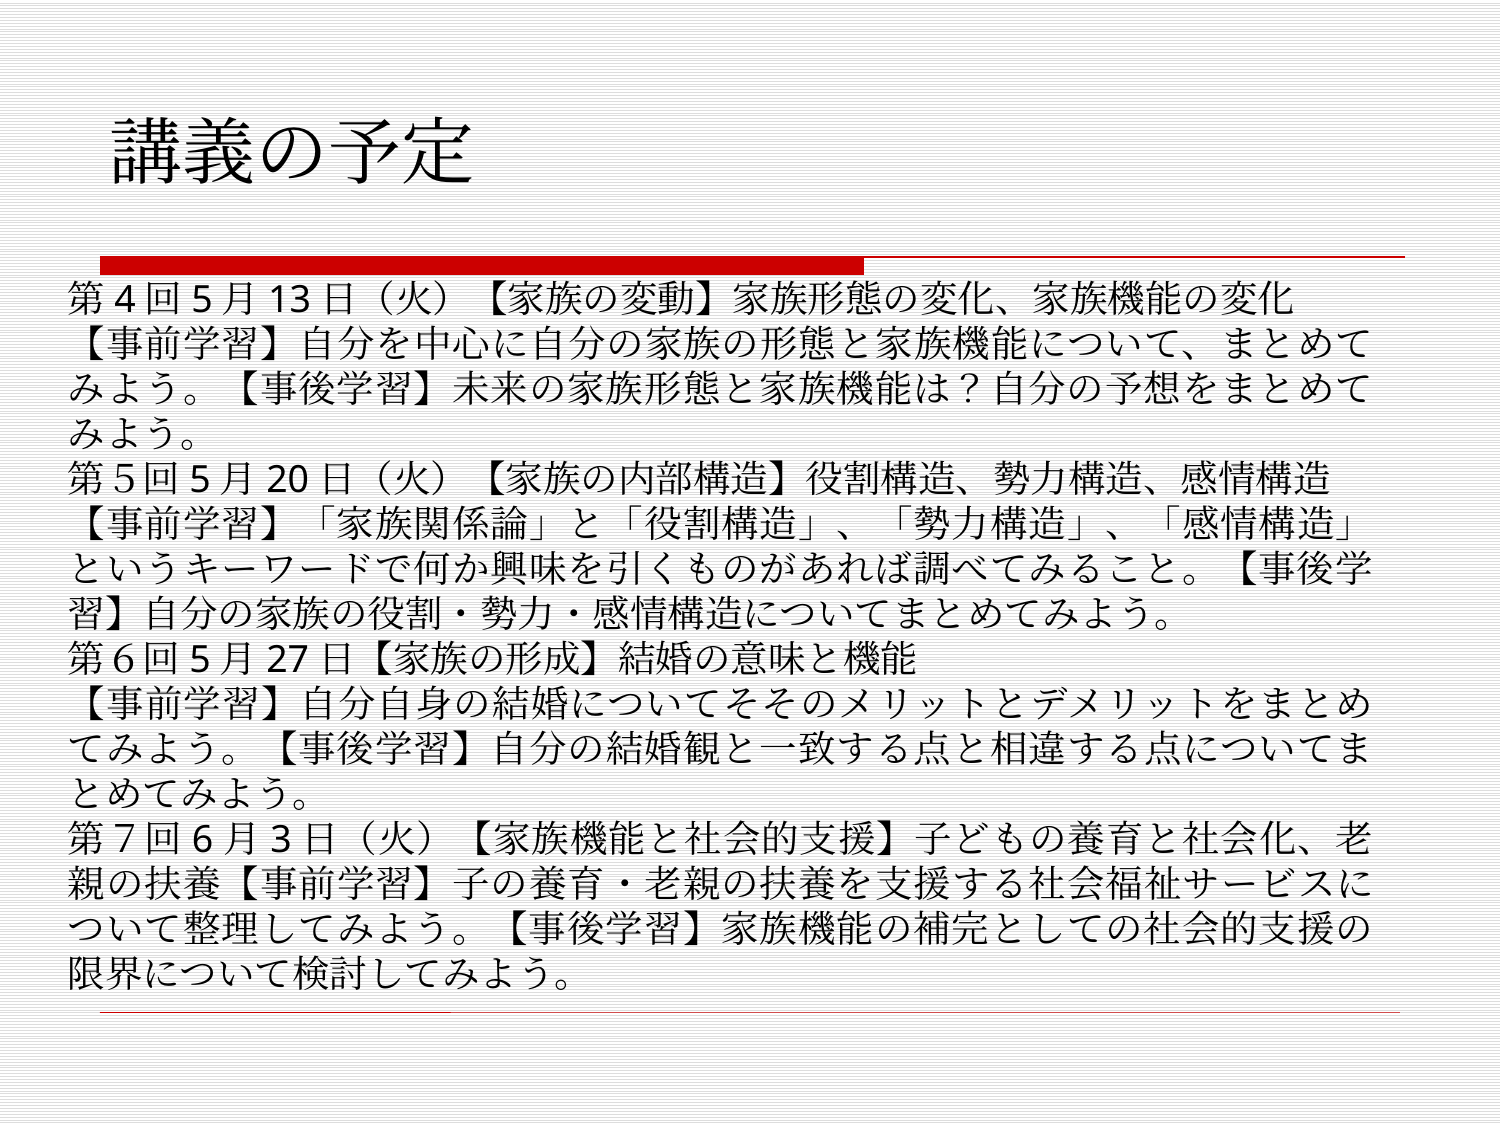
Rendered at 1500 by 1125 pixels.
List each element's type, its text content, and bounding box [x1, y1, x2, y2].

text_box 第4回5月13日（火）【家族の変動】家族形態の変化、家族機能の変化 【事前学習】自分を中心に自分の家族の形態と家族機能について、まとめてみよう。【事後学習】未来の家族形態と家族機能は？自分の予想をまとめてみよう。 第５回5月20日（火）【家族の内部構造】役割構造、勢力構造、感情構造 【事前学習】「家族関係論」と「役割構造」、「勢力構造」、「感情構造」というキーワードで何か興味を引くものがあれば調べてみること。【事後学習】自分の家族の役割・勢力・感情構造についてまとめてみよう。 第６回5月27日【家族の形成】結婚の意味と機能 【事前学習】自分自身の結婚についてそそのメリットとデメリットをまとめてみよう。【事後学習】自分の結婚観と一致する点と相違する点についてまとめてみよう。 第７回6月3日（火）【家族機能と社会的支援】子どもの養育と社会化、老親の扶養【事前学習】子の養育・老親の扶養を支援する社会福祉サービスについて整理してみよう。【事後学習】家族機能の補完としての社会的支援の限界について検討してみよう。 [53, 267, 1388, 1092]
title 講義の予定 [93, 49, 1407, 250]
